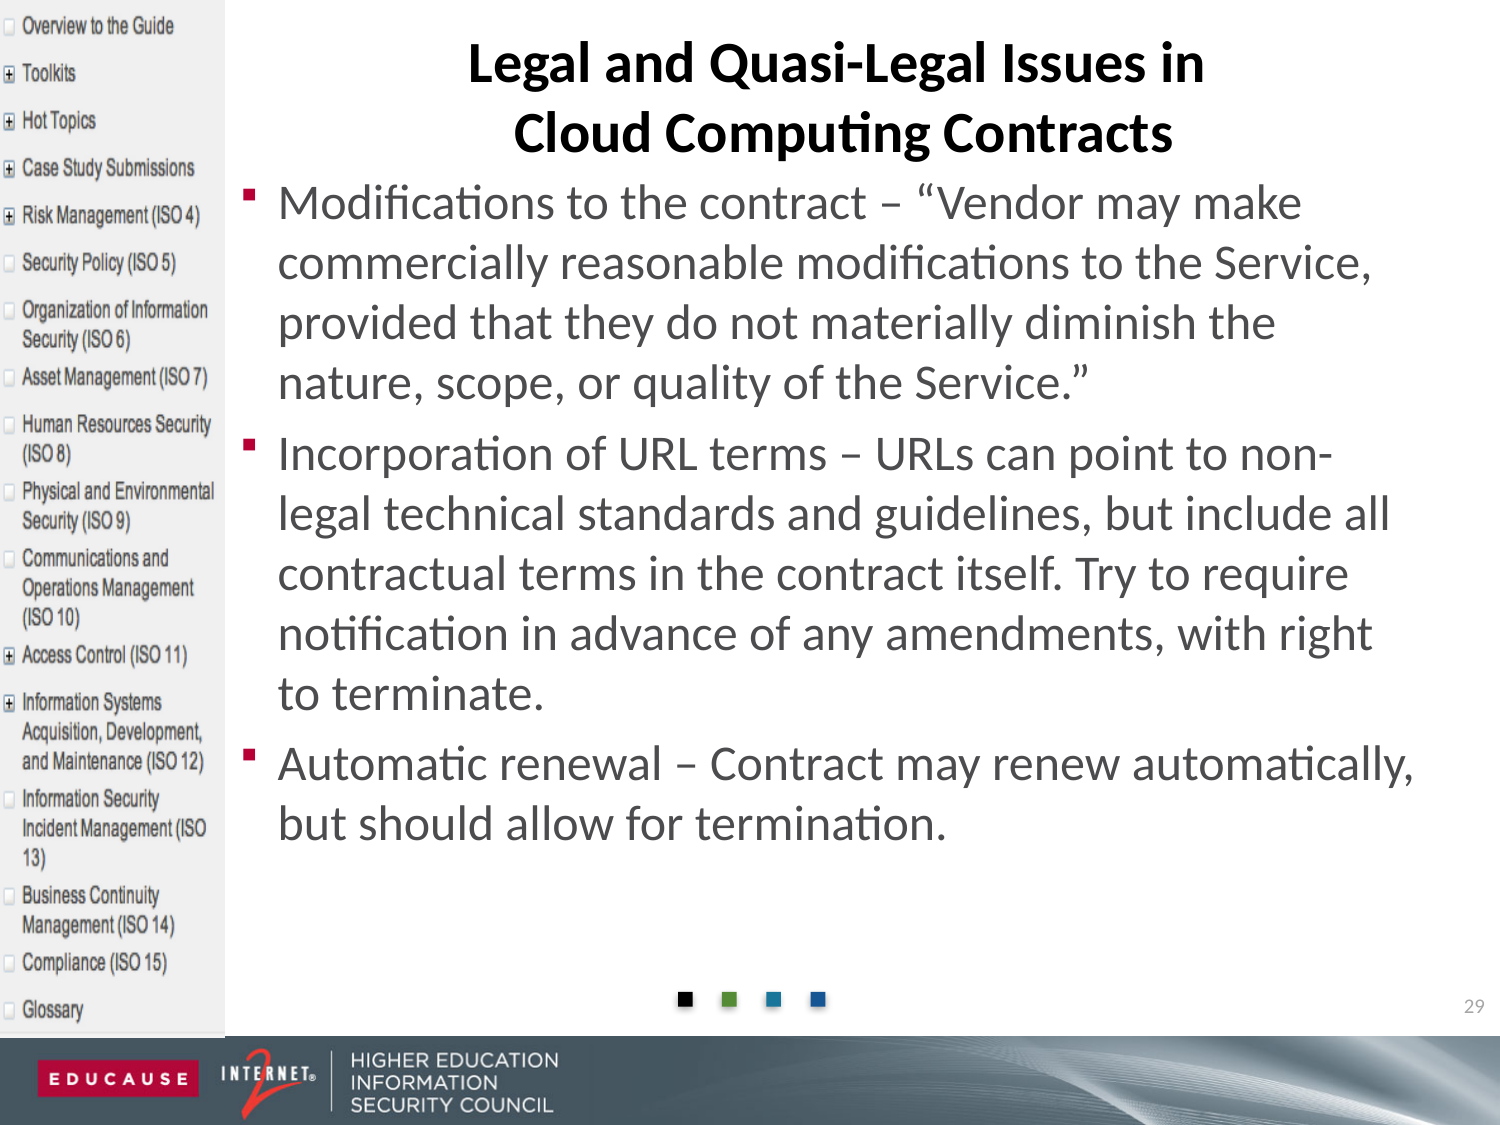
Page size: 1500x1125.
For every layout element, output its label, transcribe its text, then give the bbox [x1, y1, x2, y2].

slide_number 29 [1149, 975, 1500, 1035]
list Modifications to the contract – “Vendor may make commercially reasonable modifications to the Service, provided that they do not materially diminish the nature, scope, or quality of the Service.” Incorporation of URL terms – URLs can point to non-legal technical standards and guidelines, but include all contractual terms in the contract itself. Try to require notification in advance of any amendments, with right to terminate. Automatic renewal – Contract may renew automatically, but should allow for termination. [225, 162, 1438, 905]
picture [0, 0, 1500, 1125]
title Legal and Quasi-Legal Issues in Cloud Computing Contracts [237, 0, 1450, 188]
